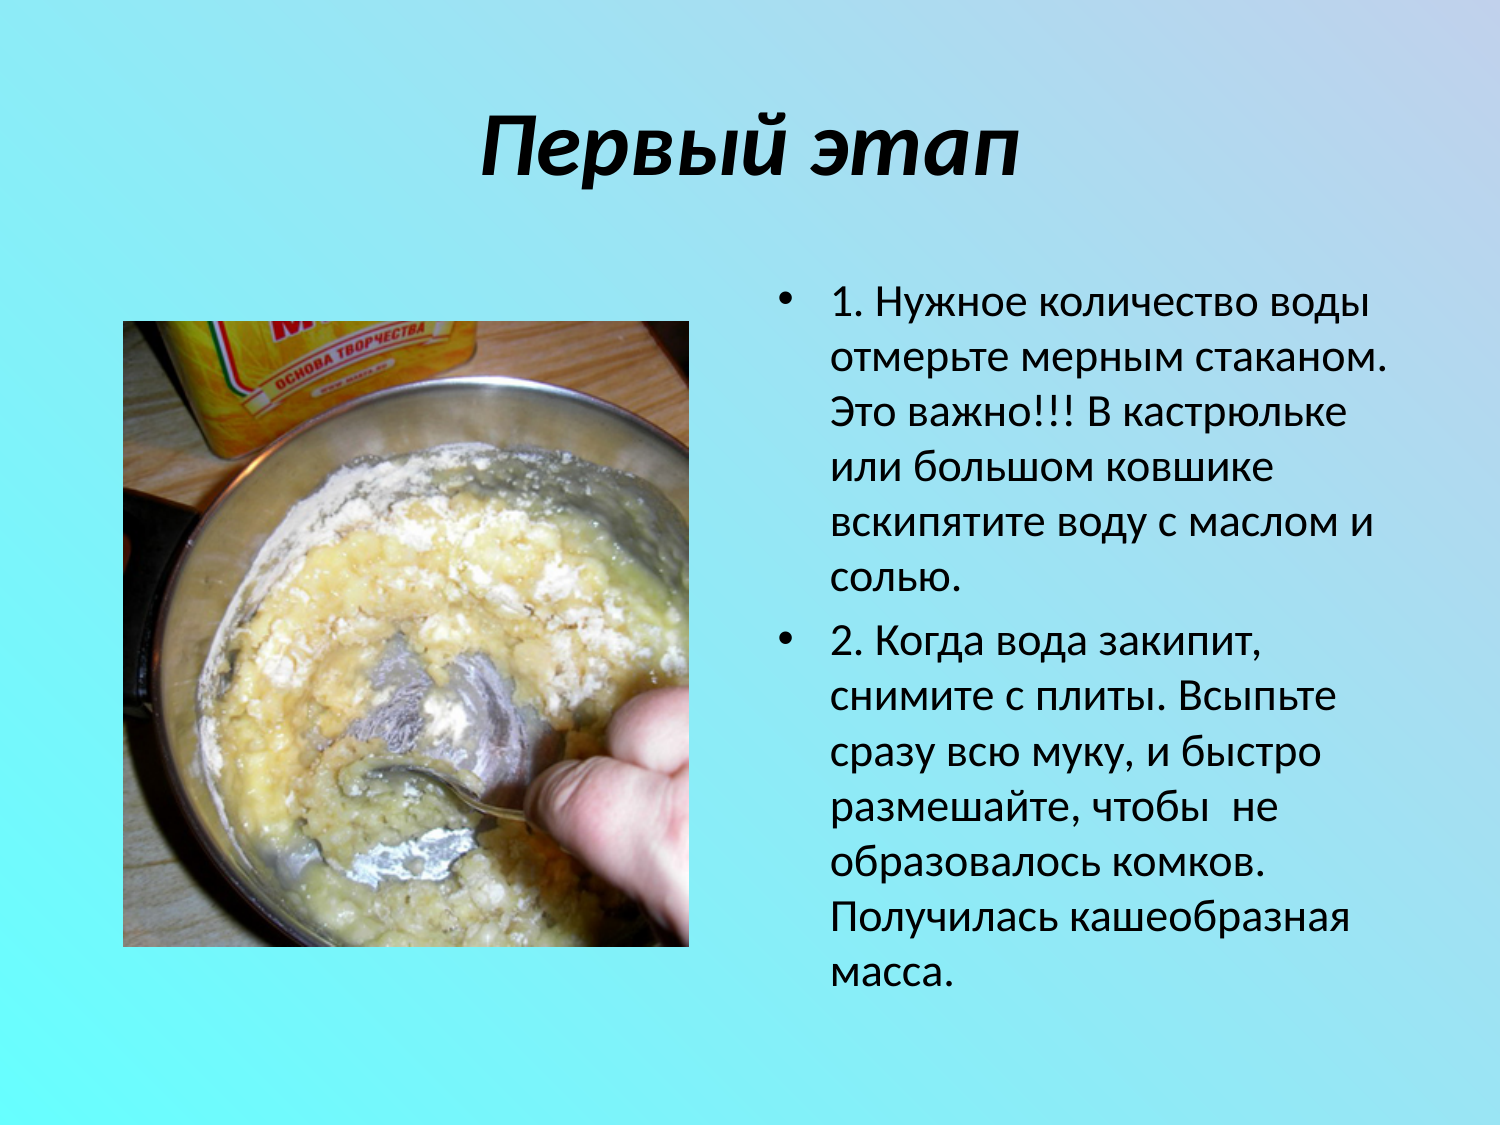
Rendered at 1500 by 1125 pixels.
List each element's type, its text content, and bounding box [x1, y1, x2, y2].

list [123, 320, 690, 947]
title Первый этап [75, 45, 1425, 233]
list 1. Нужное количество воды отмерьте мерным стаканом. Это важно!!! В кастрюльке или большом ковшике вскипятите воду с маслом и солью. 2. Когда вода закипит, снимите с плиты. Всыпьте сразу всю муку, и быстро размешайте, чтобы не образовалось комков. Получилась кашеобразная масса. [762, 262, 1425, 1005]
